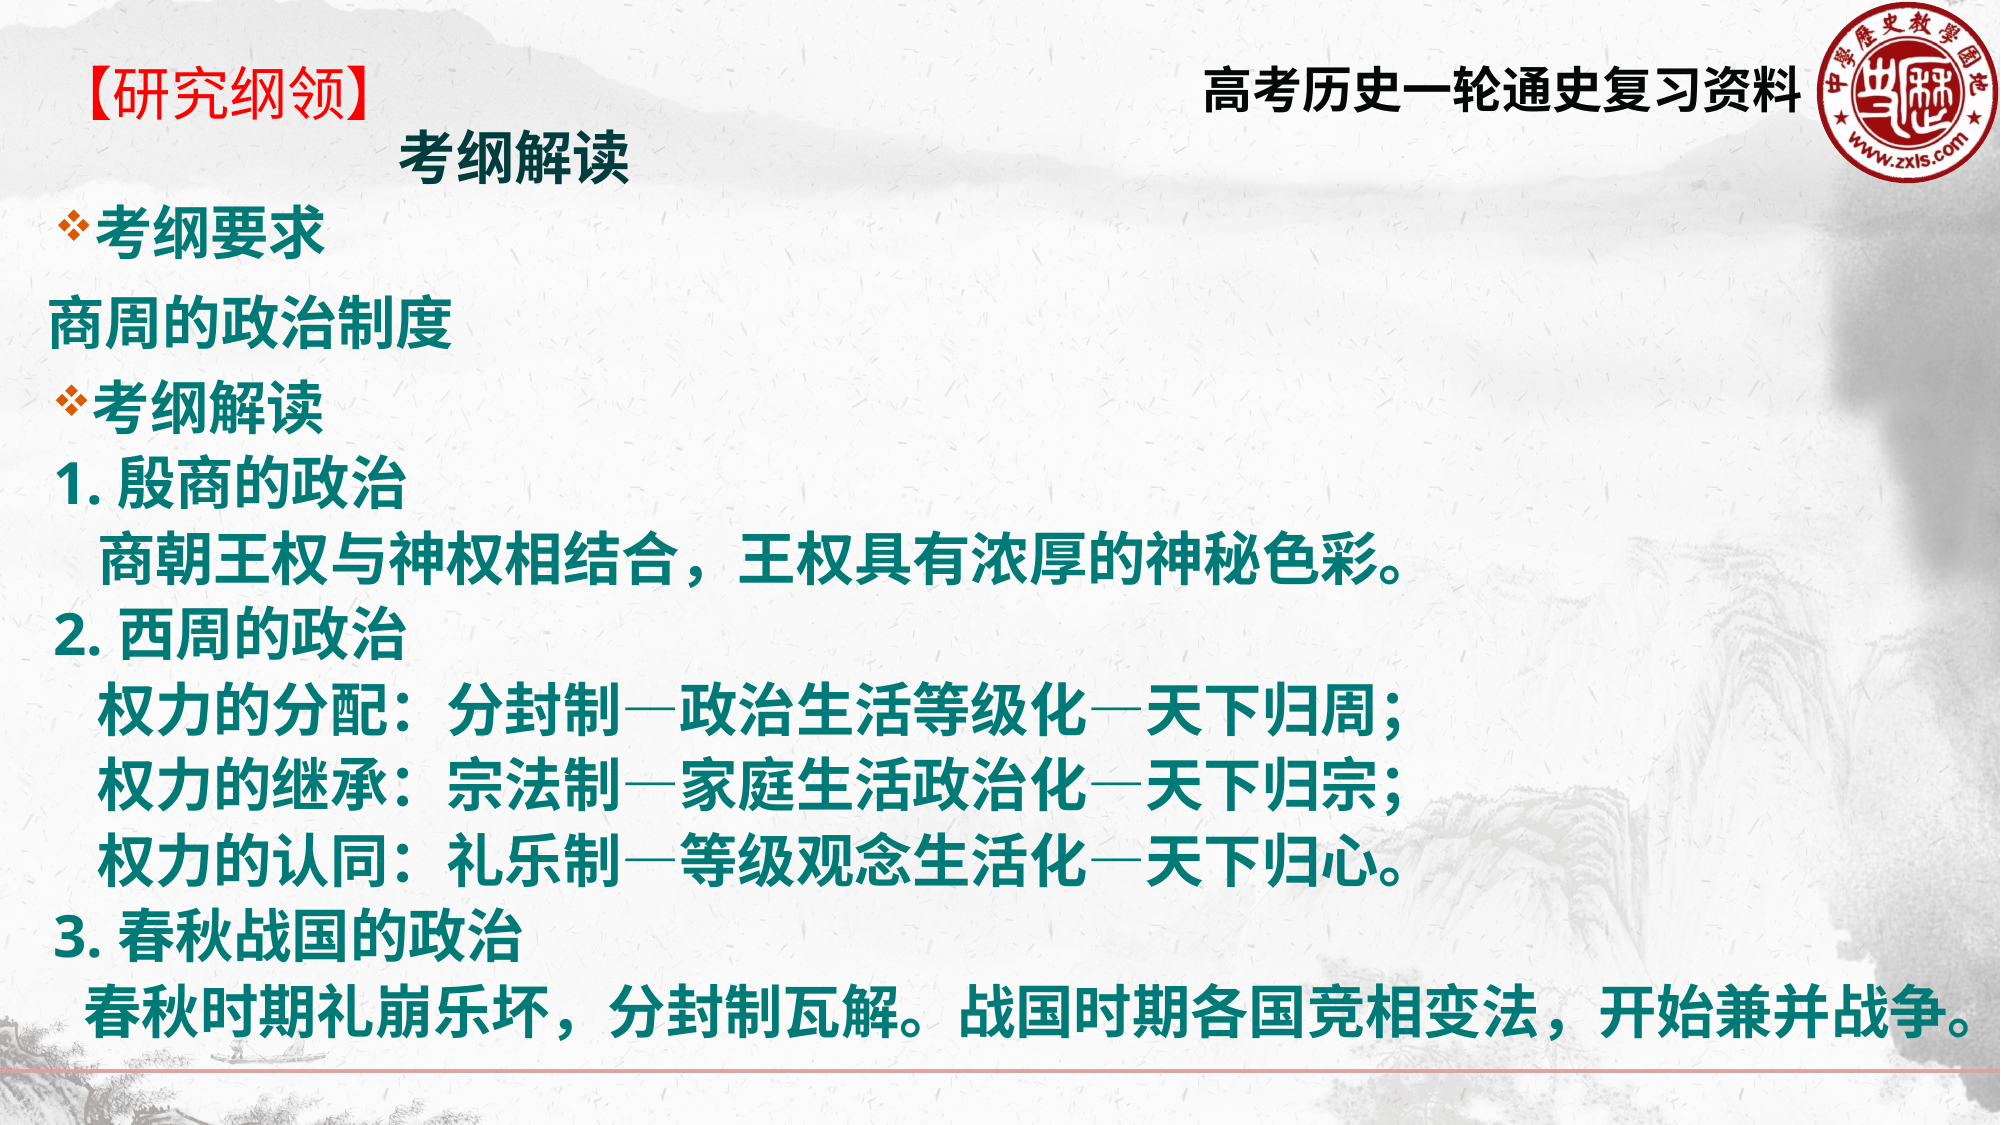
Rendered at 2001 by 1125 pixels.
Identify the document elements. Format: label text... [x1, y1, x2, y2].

text_box 考纲解读 [383, 135, 646, 199]
text_box 高考历史一轮通史复习资料 [1187, 20, 1811, 126]
text_box 【研究纲领】 [39, 49, 797, 135]
picture [1816, 1, 1999, 184]
list 考纲解读 1.殷商的政治 商朝王权与神权相结合，王权具有浓厚的神秘色彩。 2.西周的政治 权力的分配：分封制—政治生活等级化—天下归周； 权力的继承：宗法制—家庭生活政治化—天下归宗； 权力的认同：礼乐制—等级观念生活化—天下归心。 3.春秋战国的政治 春秋时期礼崩乐坏，分封制瓦解。战国时期各国竞相变法，开始兼并战争。 [0, 359, 1975, 1002]
list 考纲要求 商周的政治制度 [0, 171, 1840, 325]
